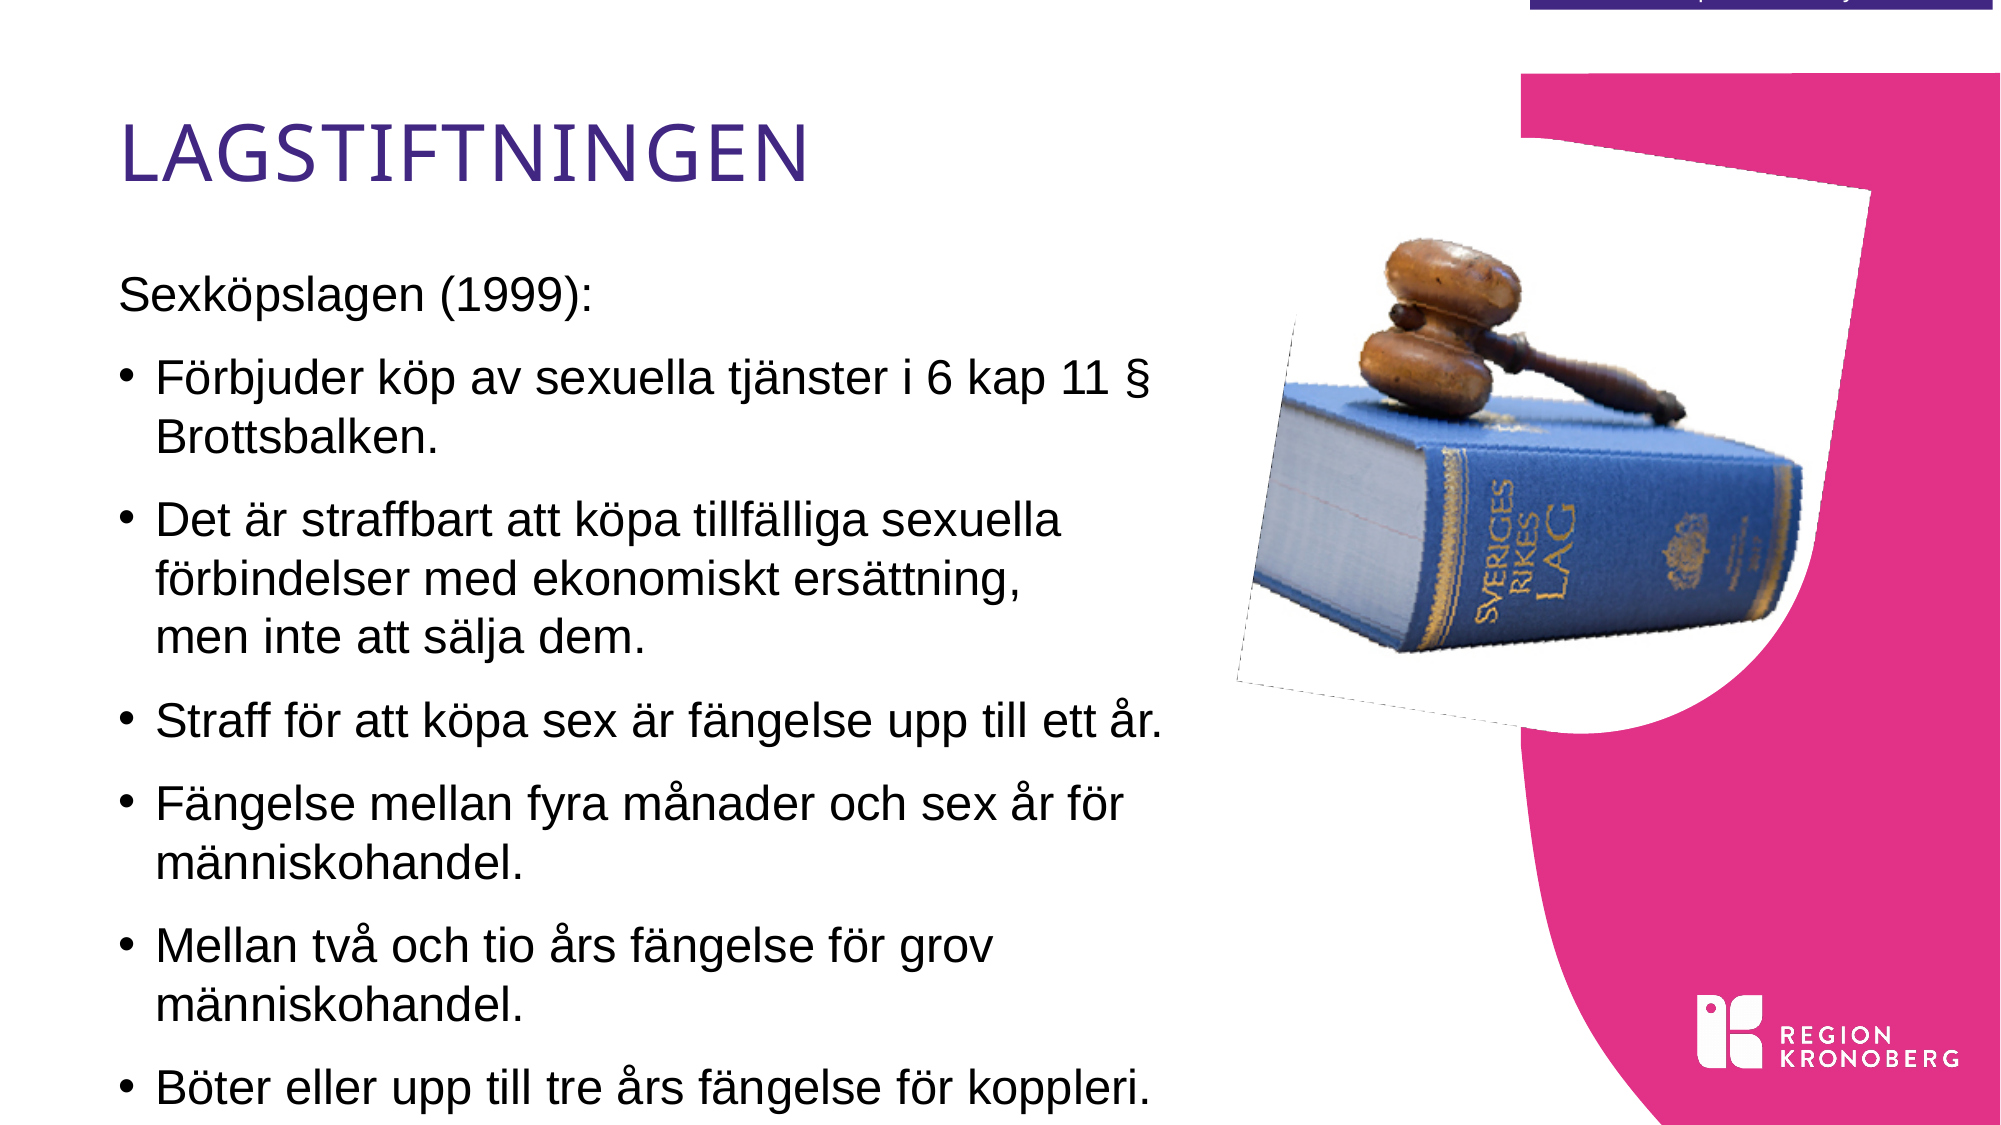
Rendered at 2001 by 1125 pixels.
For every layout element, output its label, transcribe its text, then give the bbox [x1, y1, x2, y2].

picture [1688, 986, 1971, 1075]
list Sexköpslagen (1999): Förbjuder köp av sexuella tjänster i 6 kap 11 § Brottsbalken. Det är straffbart att köpa tillfälliga sexuella förbindelser med ekonomiskt ersättning, men inte att sälja dem. Straff för att köpa sex är fängelse upp till ett år. Fängelse mellan fyra månader och sex år för människohandel. Mellan två och tio års fängelse för grov människohandel. Böter eller upp till tre års fängelse för koppleri. [103, 254, 1266, 1125]
title Lagstiftningen [103, 53, 1080, 205]
picture [1266, 137, 1872, 734]
